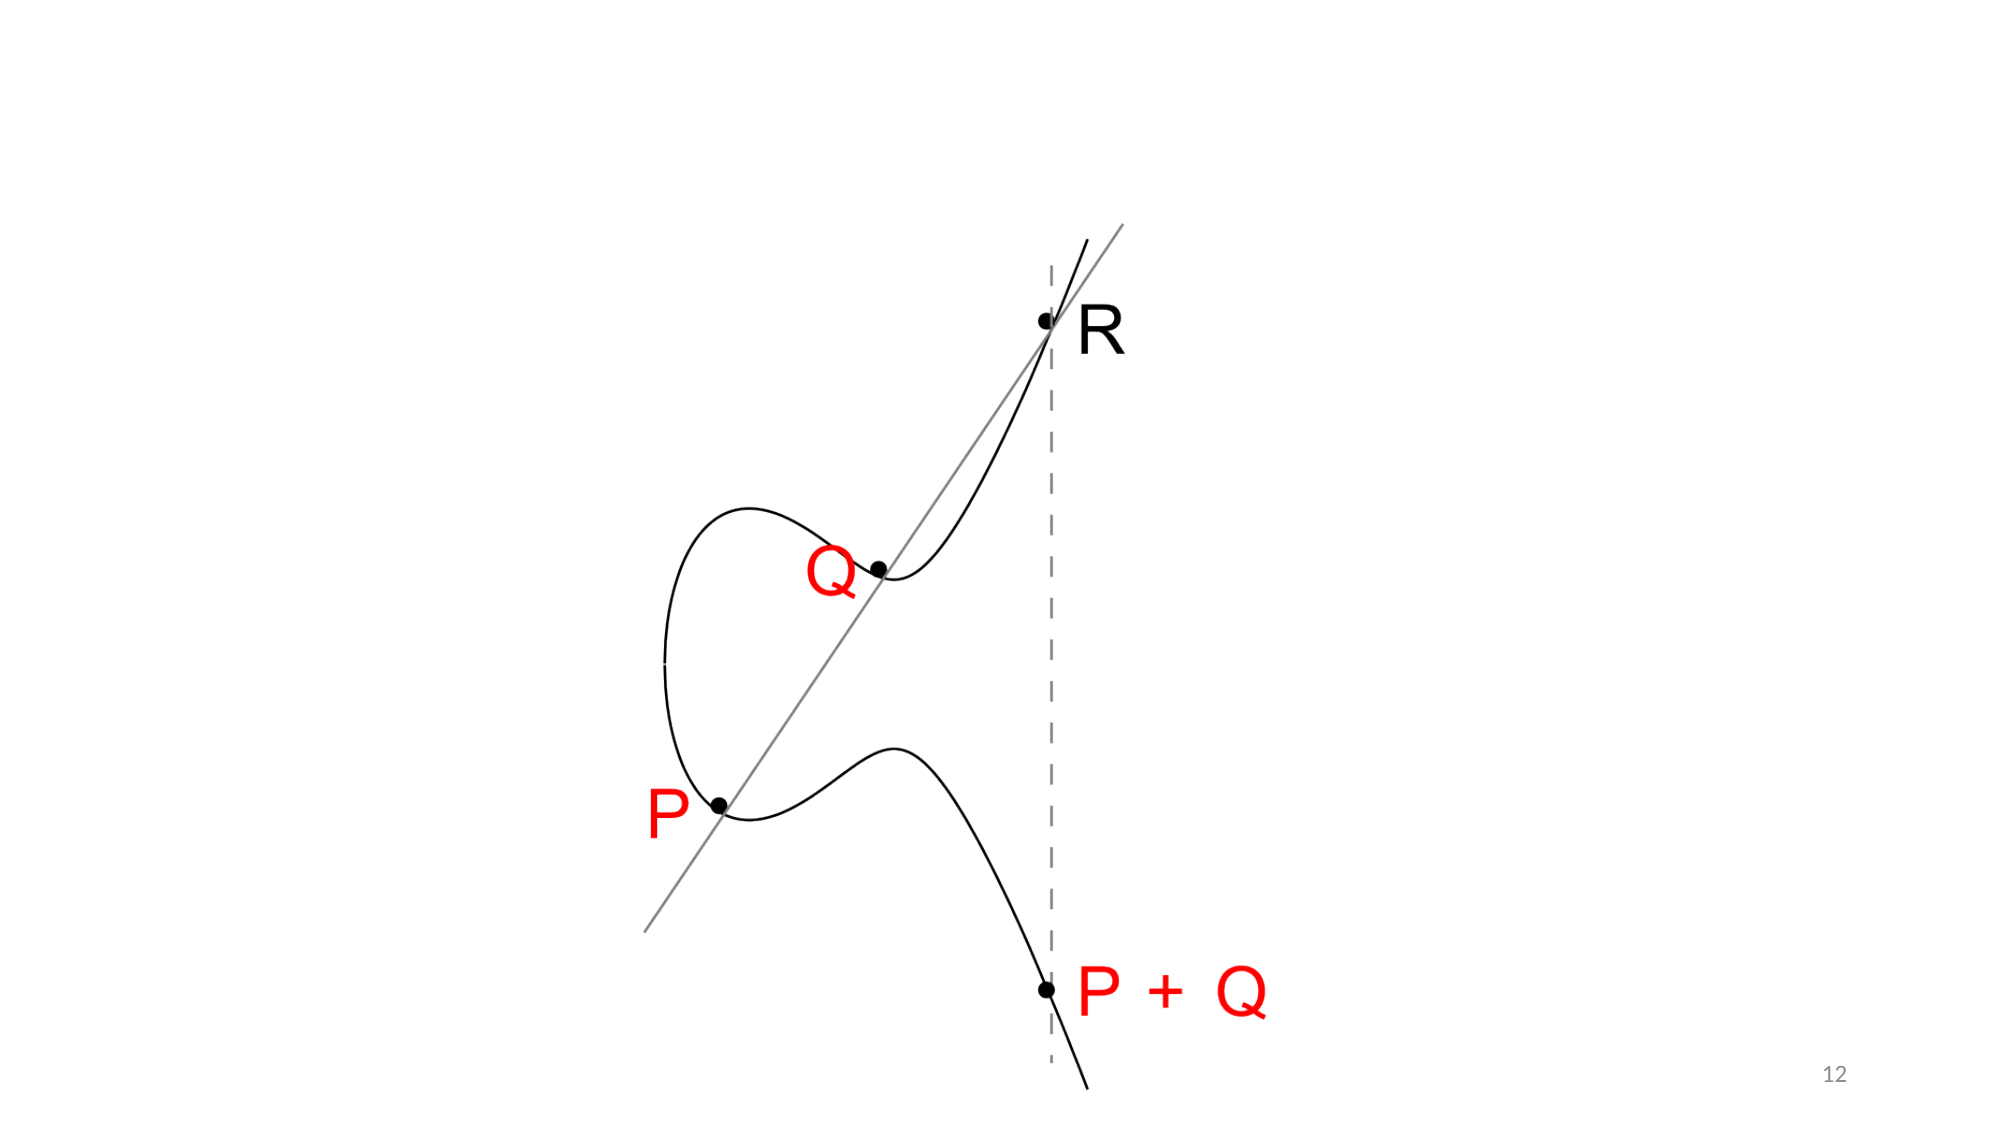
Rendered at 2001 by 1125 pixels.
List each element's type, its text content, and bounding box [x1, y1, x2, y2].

slide_number 12 [1412, 1042, 1863, 1103]
picture [376, 223, 1533, 1090]
